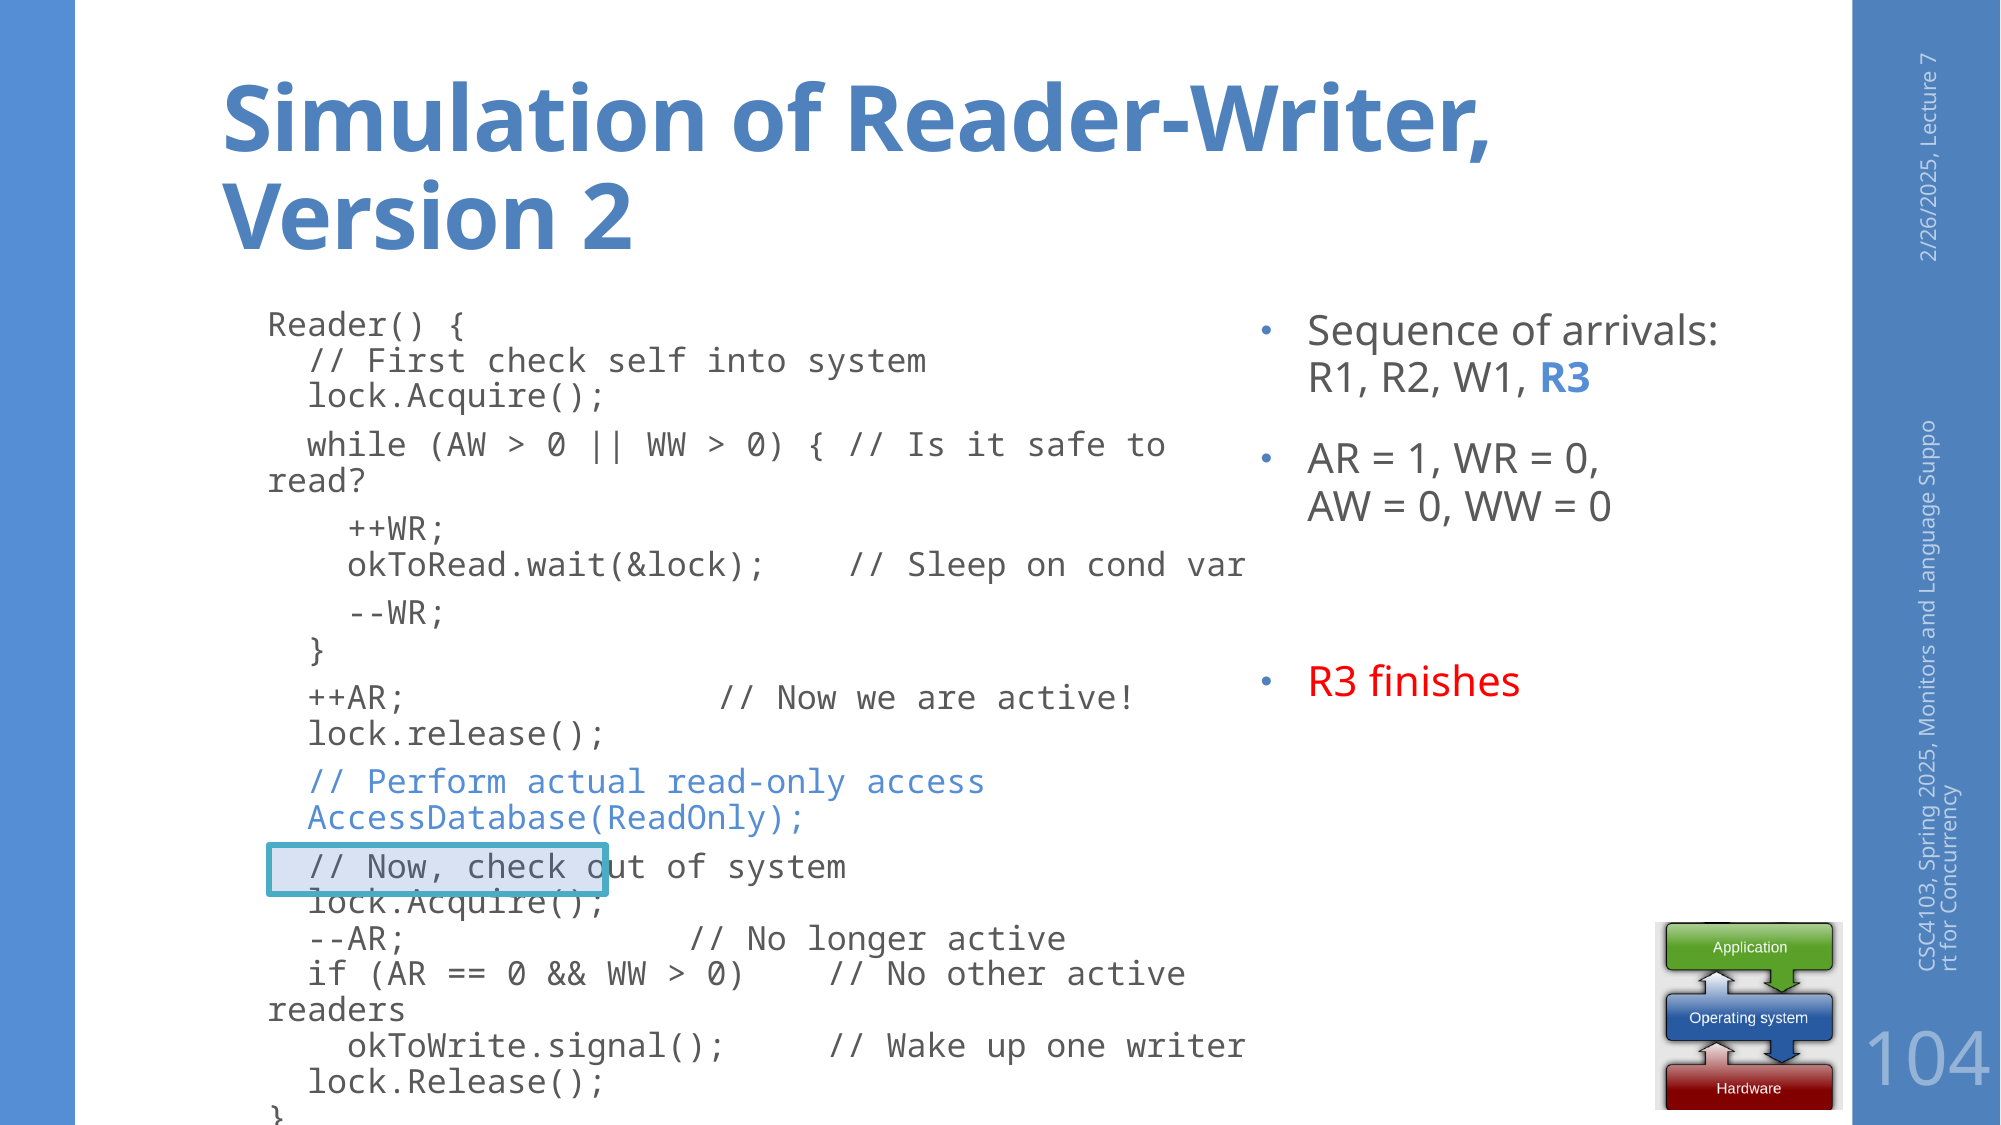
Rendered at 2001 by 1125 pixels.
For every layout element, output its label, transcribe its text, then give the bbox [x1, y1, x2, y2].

picture [1655, 922, 1843, 1110]
footer CSC4103, Spring 2025, Monitors and Language Support for Concurrency [1897, 400, 1958, 988]
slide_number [1897, 37, 1958, 351]
title Simulation of Reader-Writer, Version 2 [206, 48, 1853, 278]
text_box Sequence of arrivals: R1, R2, W1, R3 AR = 1, WR = 0, AW = 0, WW = 0 R3 finishes [1245, 299, 1797, 1014]
text_box [268, 844, 607, 895]
slide_number 104 [1852, 1012, 2000, 1110]
list Reader() { // First check self into system lock.Acquire(); while (AW > 0 || WW > 0) { // Is it safe to read? ++WR; okToRead.wait(&lock); // Sleep on cond var --WR; } ++AR; // Now we are active! lock.release(); // Perform actual read-only access AccessDatabase(ReadOnly); // Now, check out of system lock.Acquire(); --AR; // No longer active if (AR == 0 && WW > 0) // No other active readers okToWrite.signal(); // Wake up one writer lock.Release(); } [206, 299, 1292, 1082]
